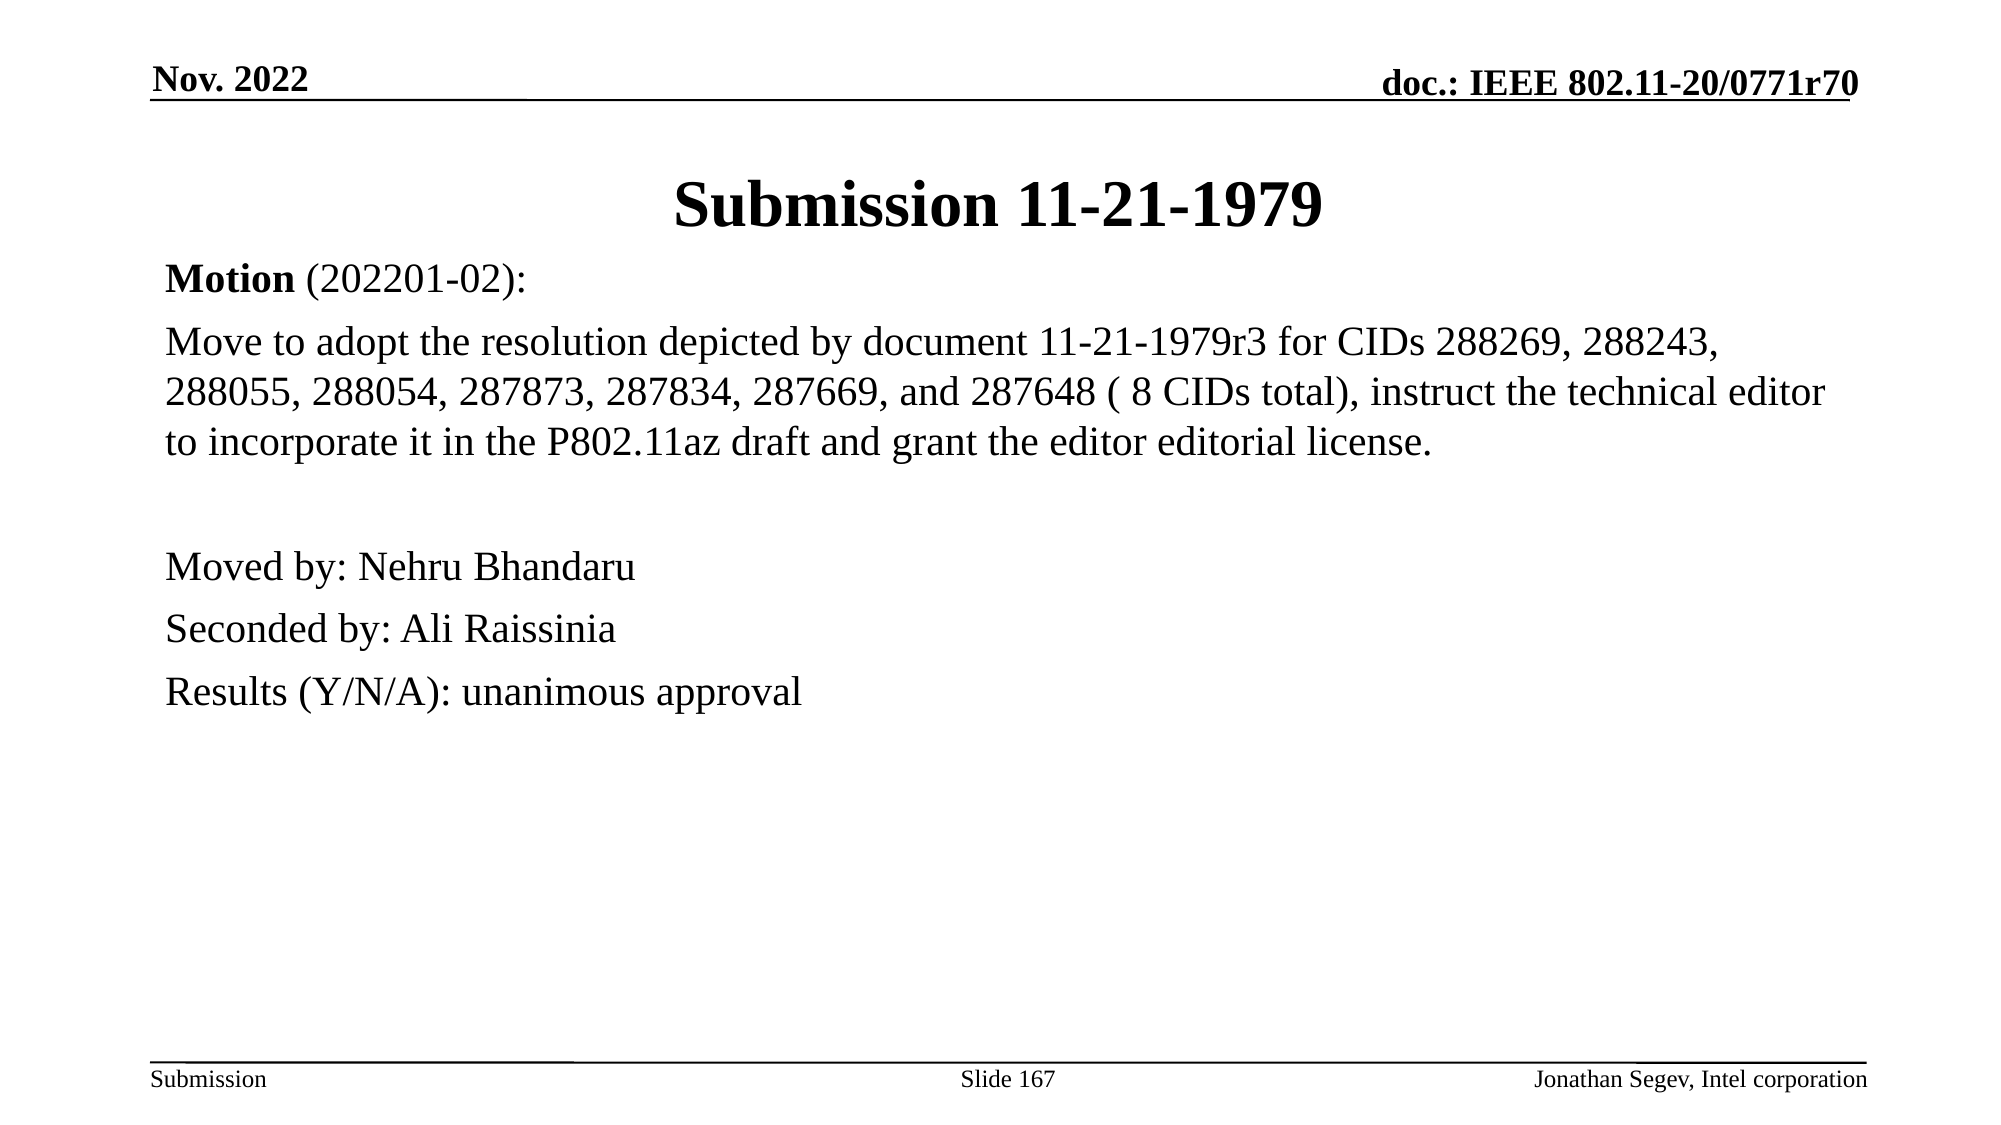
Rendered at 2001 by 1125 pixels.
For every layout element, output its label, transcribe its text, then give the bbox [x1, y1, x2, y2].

title Submission 11-21-1979 [149, 112, 1850, 243]
slide_number Slide 167 [950, 1061, 1067, 1123]
footer Jonathan Segev, Intel corporation [1171, 1061, 1869, 1093]
list Motion (202201-02): Move to adopt the resolution depicted by document 11-21-1979r3 for CIDs 288269, 288243, 288055, 288054, 287873, 287834, 287669, and 287648 ( 8 CIDs total), instruct the technical editor to incorporate it in the P802.11az draft and grant the editor editorial license. Moved by: Nehru Bhandaru Seconded by: Ali Raissinia Results (Y/N/A): unanimous approval [149, 243, 1850, 1000]
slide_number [152, 54, 563, 100]
